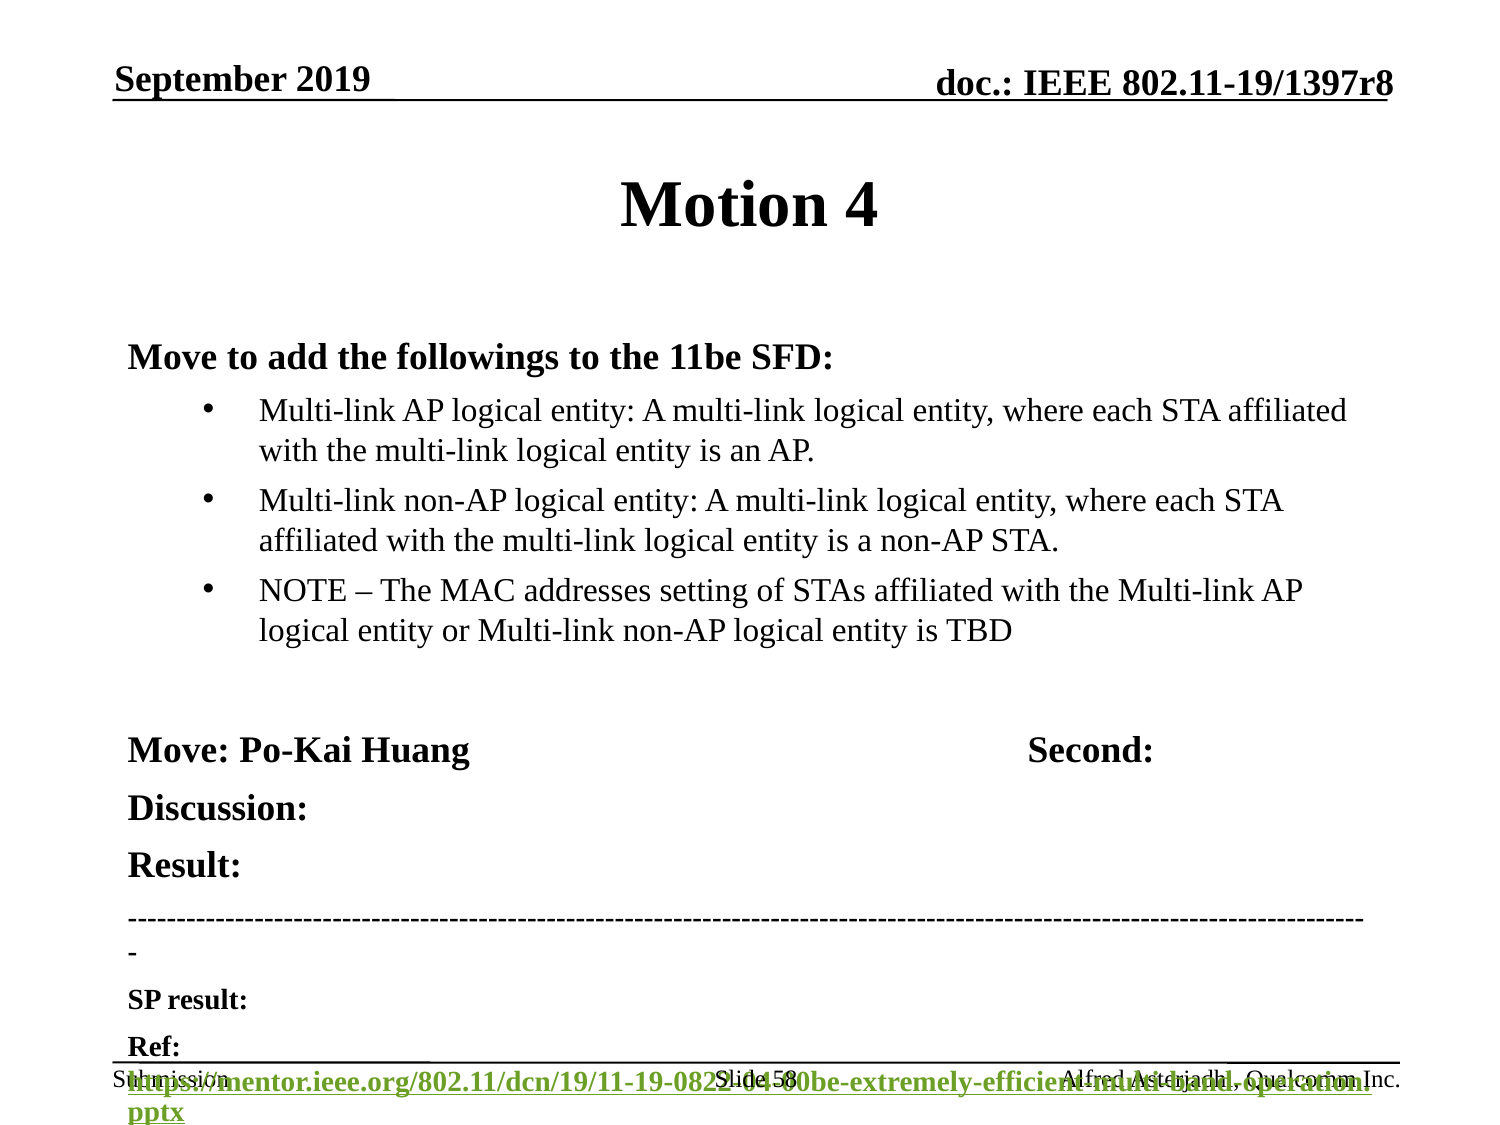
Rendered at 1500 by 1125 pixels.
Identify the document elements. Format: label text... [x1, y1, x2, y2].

title Motion 4 [112, 112, 1388, 288]
footer Alfred Asterjadhi, Qualcomm Inc. [878, 1061, 1402, 1093]
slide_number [114, 54, 423, 100]
list Move to add the followings to the 11be SFD: Multi-link AP logical entity: A multi-link logical entity, where each STA affiliated with the multi-link logical entity is an AP. Multi-link non-AP logical entity: A multi-link logical entity, where each STA affiliated with the multi-link logical entity is a non-AP STA. NOTE – The MAC addresses setting of STAs affiliated with the Multi-link AP logical entity or Multi-link non-AP logical entity is TBD Move: Po-Kai Huang Second: Discussion: Result: -------------------------------------------------------------------------------------------------------------------------------- SP result: Ref: https://mentor.ieee.org/802.11/dcn/19/11-19-0822-04-00be-extremely-efficient-multi-band-operation.pptx [112, 324, 1388, 1063]
slide_number Slide 58 [712, 1061, 800, 1123]
